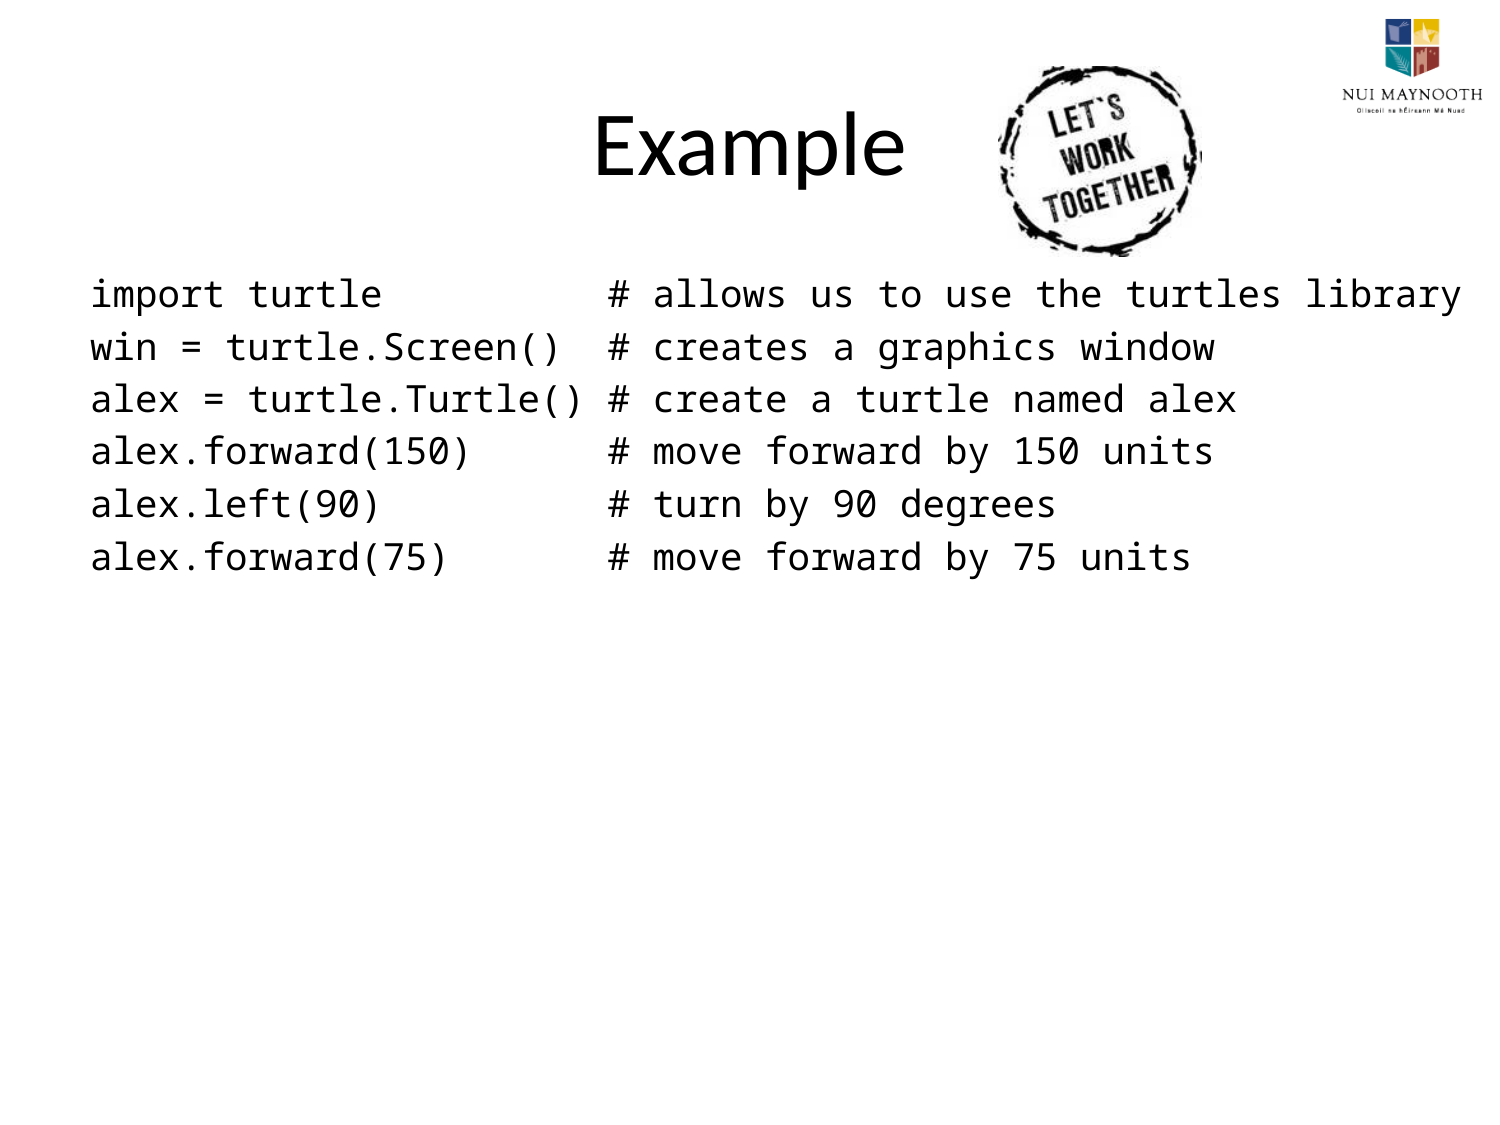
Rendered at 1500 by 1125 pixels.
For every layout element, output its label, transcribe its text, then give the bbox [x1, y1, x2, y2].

list import turtle # allows us to use the turtles library win = turtle.Screen() # creates a graphics window alex = turtle.Turtle() # create a turtle named alex alex.forward(150) # move forward by 150 units alex.left(90) # turn by 90 degrees alex.forward(75) # move forward by 75 units [75, 262, 1483, 1005]
picture [997, 66, 1202, 258]
title Example [75, 45, 1425, 233]
picture [1330, 0, 1500, 140]
